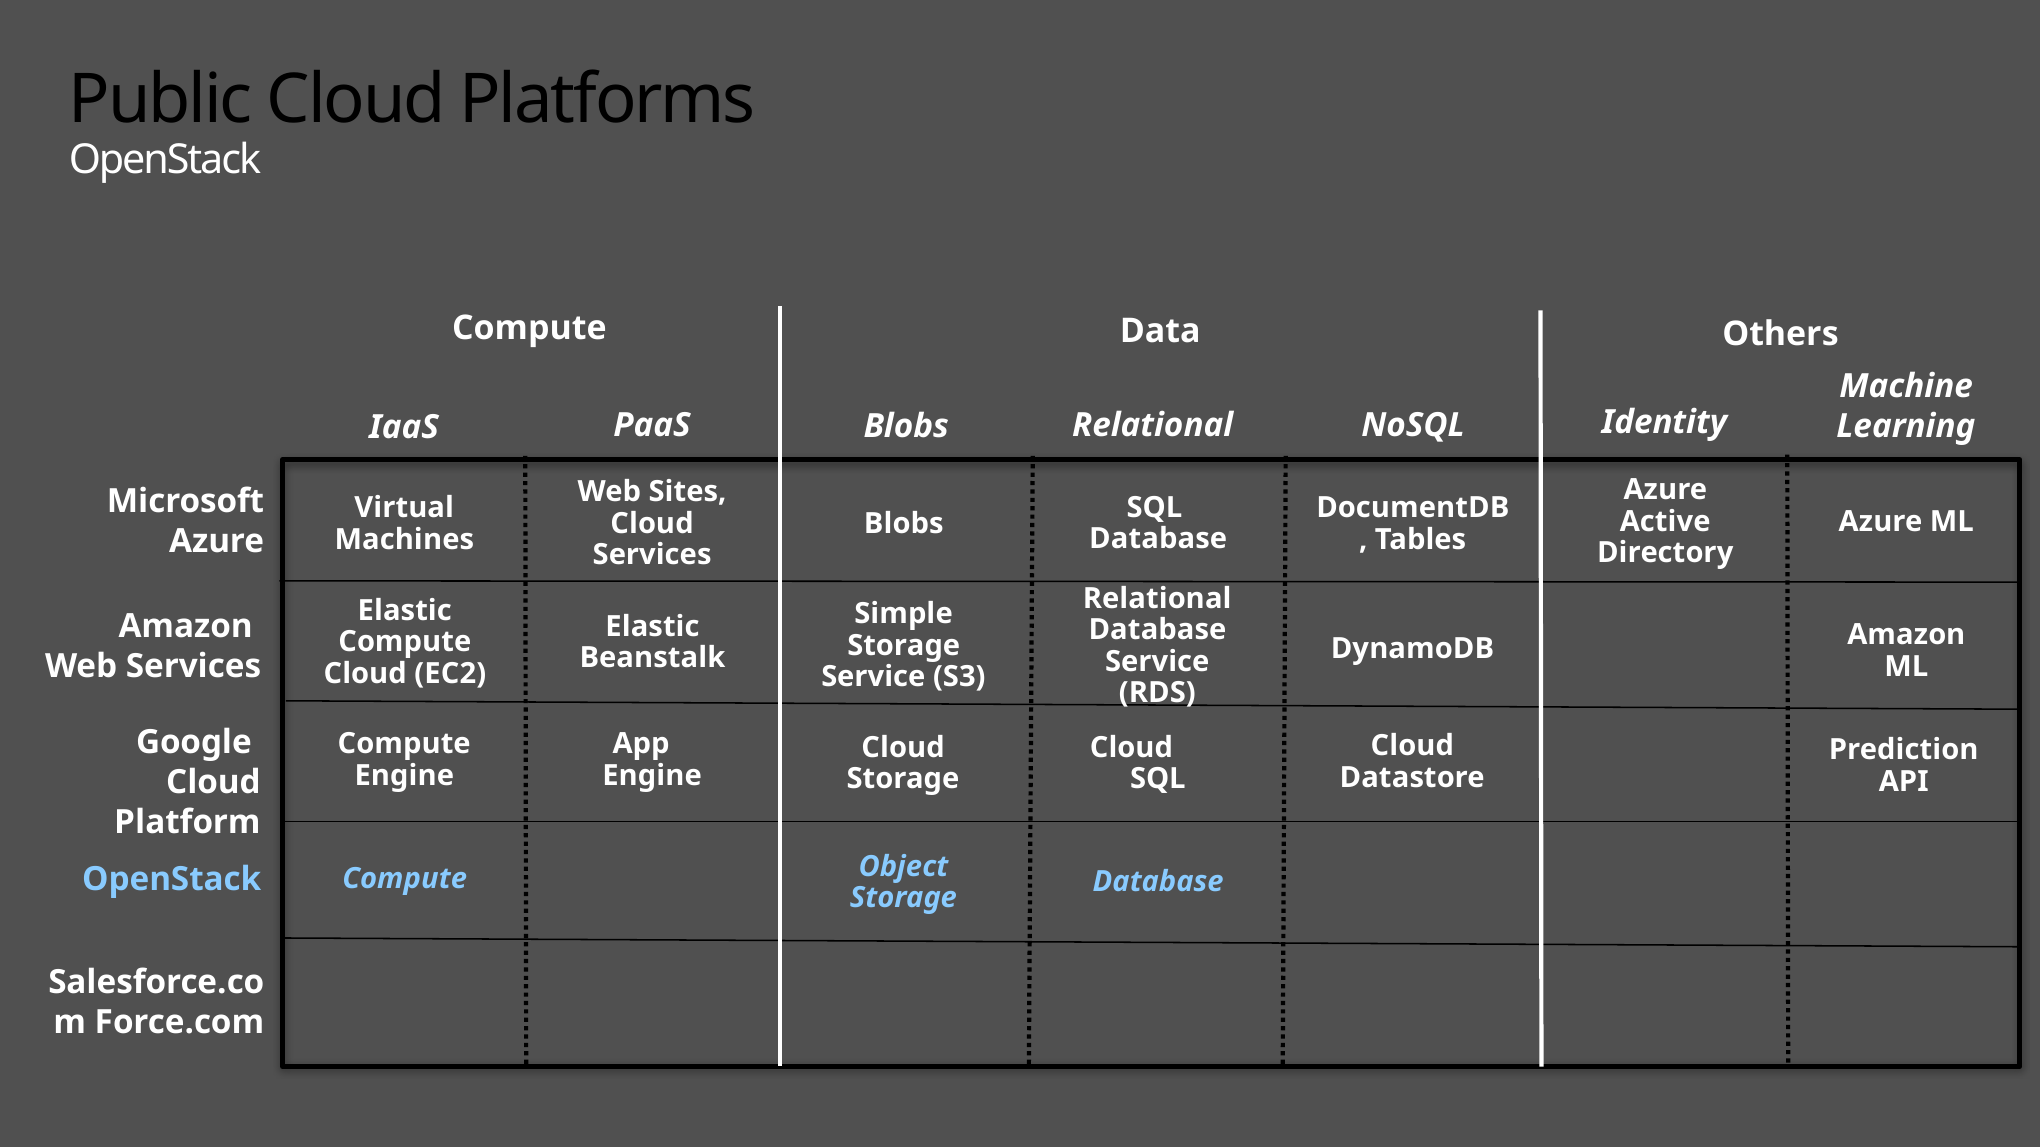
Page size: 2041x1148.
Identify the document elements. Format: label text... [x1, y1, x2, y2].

text_box Virtual Machines [283, 465, 525, 580]
text_box PaaS [525, 396, 779, 451]
text_box Google Cloud Platform [6, 713, 276, 848]
text_box Azure ML [1792, 463, 2021, 580]
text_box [278, 580, 525, 947]
text_box OpenStack [42, 849, 276, 905]
text_box [1789, 459, 2020, 580]
text_box Identity [1542, 392, 1788, 448]
text_box Salesforce.com Force.com [9, 952, 280, 1048]
text_box [1789, 947, 2020, 1067]
text_box [282, 947, 525, 1067]
text_box Data [778, 301, 1542, 357]
text_box Others [1541, 303, 2020, 360]
text_box Amazon Web Services [16, 596, 277, 692]
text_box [779, 306, 1542, 1067]
text_box IaaS [282, 397, 526, 453]
text_box [282, 459, 525, 580]
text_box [525, 454, 1789, 1070]
text_box Compute [284, 297, 775, 354]
title Public Cloud Platforms OpenStack [45, 48, 1996, 199]
text_box Machine Learning [1792, 356, 2020, 452]
text_box Microsoft Azure [69, 471, 280, 567]
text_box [1789, 580, 2021, 947]
